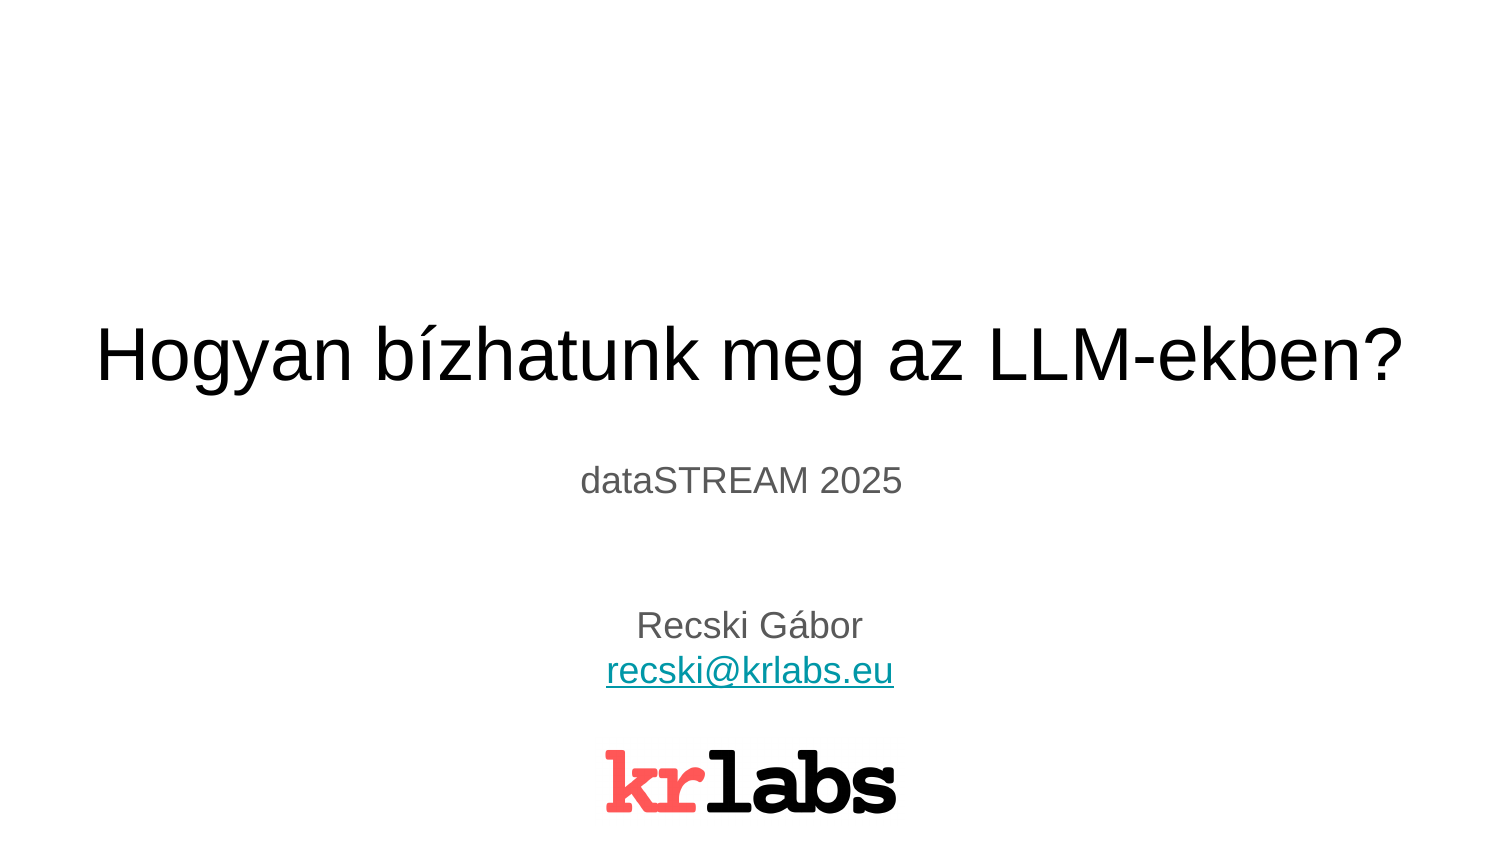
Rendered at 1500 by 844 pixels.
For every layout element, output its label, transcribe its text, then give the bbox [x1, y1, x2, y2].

title Hogyan bízhatunk meg az LLM-ekben? [51, 246, 1449, 411]
text_box dataSTREAM 2025 [565, 441, 935, 516]
picture [594, 737, 906, 827]
text_box Recski Gábor recski@krlabs.eu [565, 586, 935, 707]
